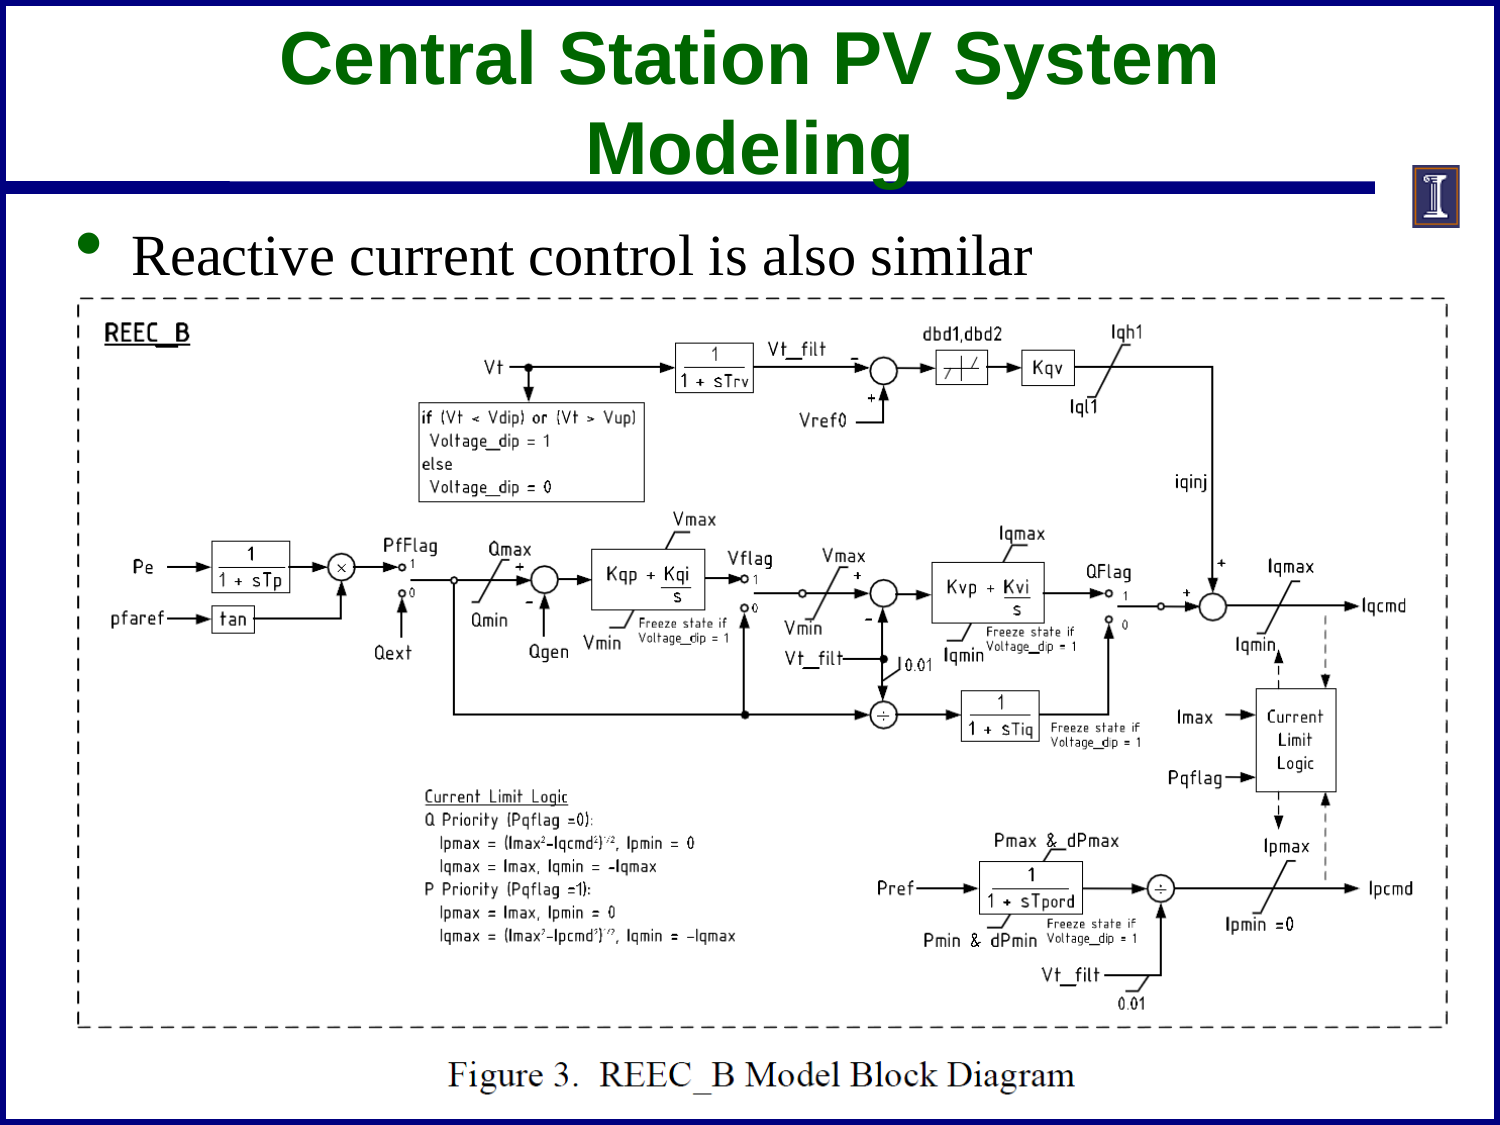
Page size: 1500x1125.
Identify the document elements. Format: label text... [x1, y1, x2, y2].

list Reactive current control is also similar [60, 210, 1461, 285]
title Central Station PV System Modeling [112, 37, 1388, 163]
picture [37, 287, 1478, 1113]
picture [1412, 165, 1460, 210]
